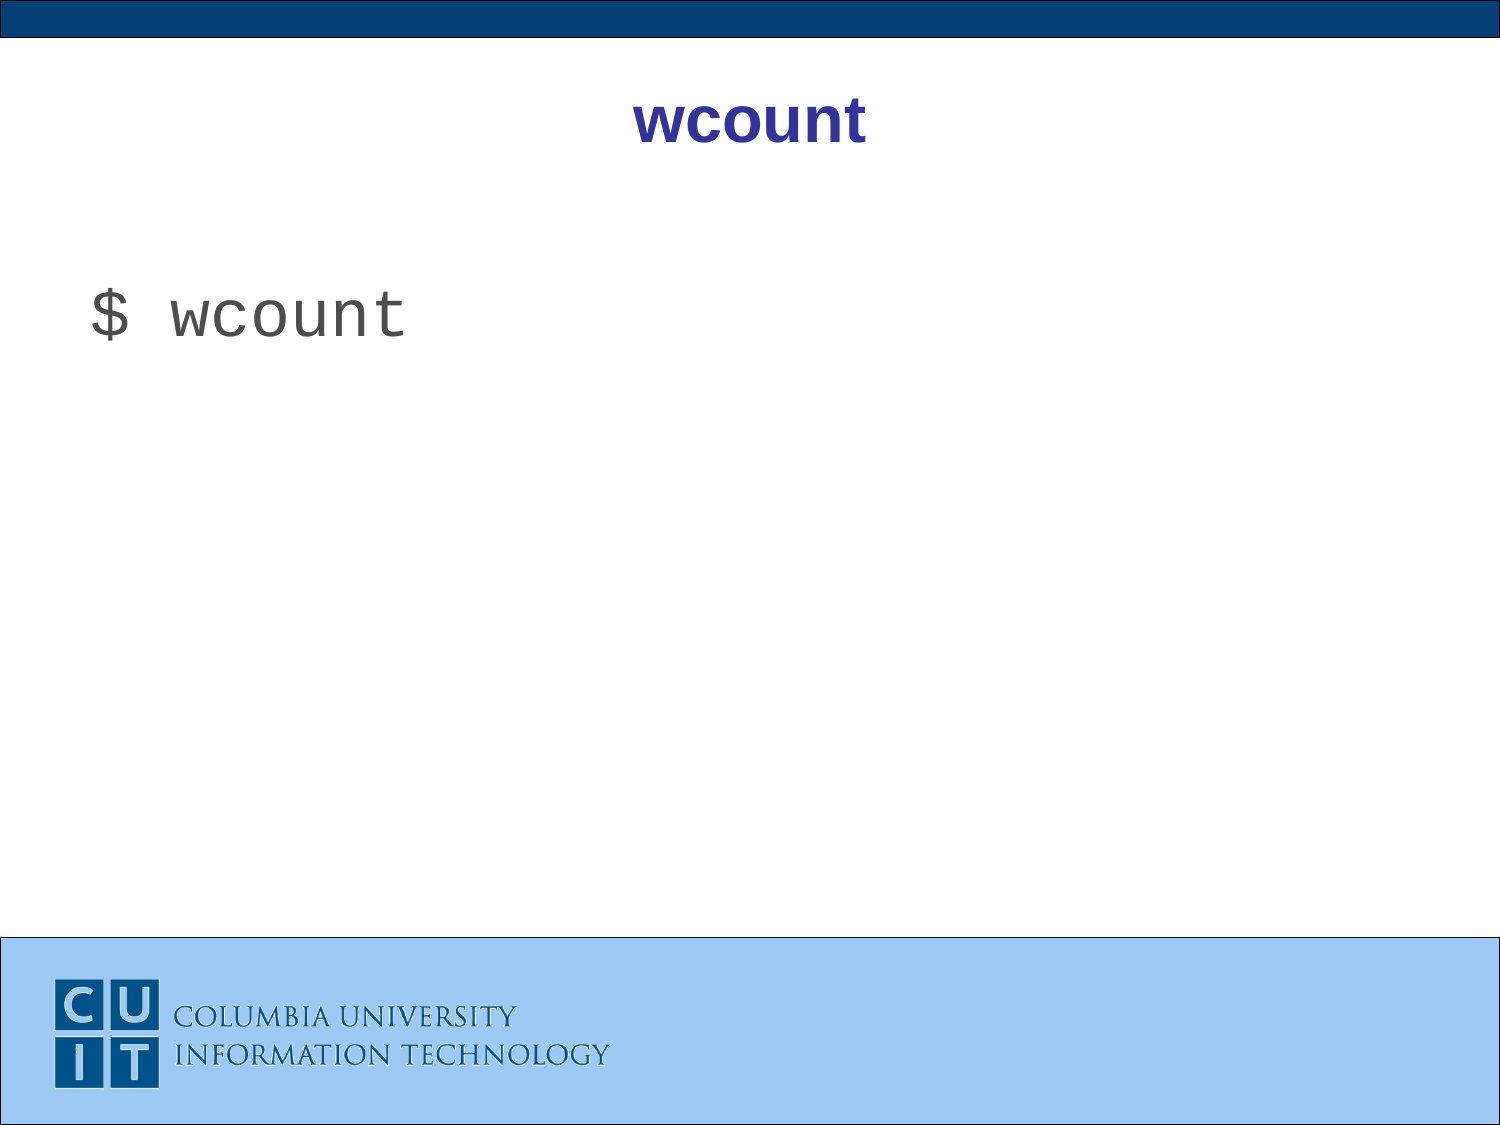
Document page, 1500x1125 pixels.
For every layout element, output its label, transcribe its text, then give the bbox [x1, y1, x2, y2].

picture [50, 977, 625, 1090]
title wcount [74, 44, 1426, 188]
list $ wcount [74, 262, 1426, 901]
